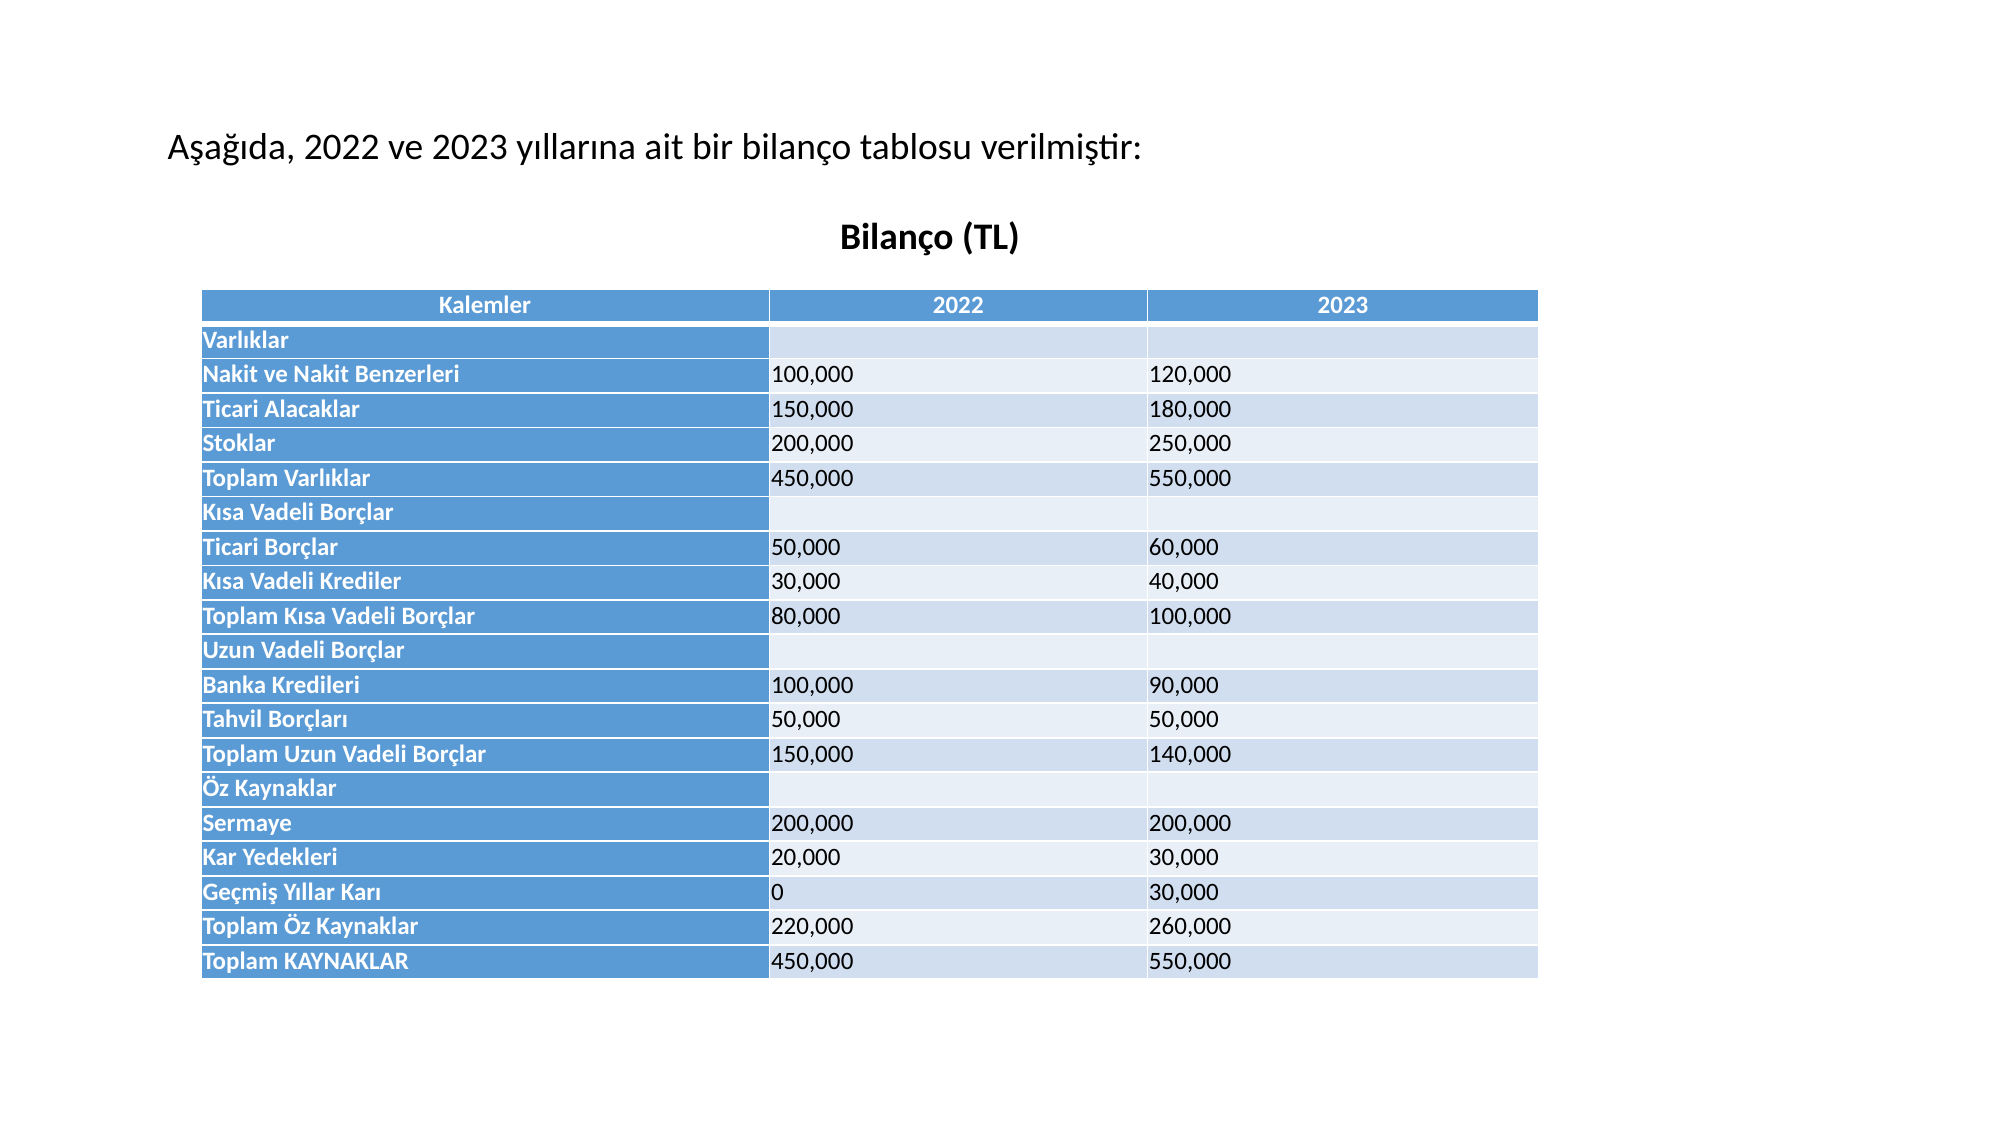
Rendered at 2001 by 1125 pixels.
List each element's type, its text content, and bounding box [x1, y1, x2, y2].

table_header Kalemler [202, 290, 769, 321]
table_cell Varlıklar [202, 327, 769, 358]
table_cell Sermaye [202, 808, 769, 840]
table_cell 100,000 [770, 670, 1147, 702]
table_header 2023 [1148, 290, 1538, 321]
table_cell Nakit ve Nakit Benzerleri [202, 359, 769, 392]
table_cell [770, 497, 1147, 530]
table_cell Toplam Kısa Vadeli Borçlar [202, 601, 769, 633]
table_header 2022 [770, 290, 1147, 321]
table_cell 30,000 [1148, 842, 1538, 875]
table_cell 50,000 [770, 532, 1147, 565]
table_cell Tahvil Borçları [202, 704, 769, 737]
table_cell Toplam Uzun Vadeli Borçlar [202, 739, 769, 771]
table_cell Kısa Vadeli Borçlar [202, 497, 769, 530]
table_cell [770, 327, 1147, 358]
table_cell 80,000 [770, 601, 1147, 633]
table_cell Toplam Öz Kaynaklar [202, 911, 769, 944]
text_box Aşağıda, 2022 ve 2023 yıllarına ait bir bilanço tablosu verilmiştir: Bilanço (TL) [152, 114, 1707, 265]
table_cell 100,000 [1148, 601, 1538, 633]
table_cell [770, 635, 1147, 668]
table_cell 200,000 [770, 428, 1147, 461]
table_cell 200,000 [1148, 808, 1538, 840]
table_cell 90,000 [1148, 670, 1538, 702]
table_cell 120,000 [1148, 359, 1538, 392]
table_cell 150,000 [770, 739, 1147, 771]
table_cell [770, 773, 1147, 806]
table_cell 200,000 [770, 808, 1147, 840]
table_cell Ticari Alacaklar [202, 394, 769, 427]
table_cell 450,000 [770, 946, 1147, 978]
table_cell 20,000 [770, 842, 1147, 875]
table_cell 260,000 [1148, 911, 1538, 944]
table_cell 60,000 [1148, 532, 1538, 565]
table_cell 30,000 [770, 566, 1147, 599]
table_cell 180,000 [1148, 394, 1538, 427]
table_cell Kar Yedekleri [202, 842, 769, 875]
table_cell [1148, 635, 1538, 668]
table_cell [1148, 497, 1538, 530]
table_cell Geçmiş Yıllar Karı [202, 877, 769, 909]
table_cell 220,000 [770, 911, 1147, 944]
table_cell Toplam KAYNAKLAR [202, 946, 769, 978]
table_cell 50,000 [770, 704, 1147, 737]
table_cell Kısa Vadeli Krediler [202, 566, 769, 599]
table_cell Banka Kredileri [202, 670, 769, 702]
table_cell 150,000 [770, 394, 1147, 427]
table_cell Ticari Borçlar [202, 532, 769, 565]
table_cell Öz Kaynaklar [202, 773, 769, 806]
table_cell 140,000 [1148, 739, 1538, 771]
table_cell [1148, 773, 1538, 806]
table_cell Stoklar [202, 428, 769, 461]
table_cell 550,000 [1148, 946, 1538, 978]
table_cell 30,000 [1148, 877, 1538, 909]
table_cell 50,000 [1148, 704, 1538, 737]
table_cell [1148, 327, 1538, 358]
table_cell Toplam Varlıklar [202, 463, 769, 496]
table_cell 0 [770, 877, 1147, 909]
table_cell 450,000 [770, 463, 1147, 496]
table_cell 100,000 [770, 359, 1147, 392]
table_cell 550,000 [1148, 463, 1538, 496]
table_cell 250,000 [1148, 428, 1538, 461]
table_cell 40,000 [1148, 566, 1538, 599]
table_cell Uzun Vadeli Borçlar [202, 635, 769, 668]
